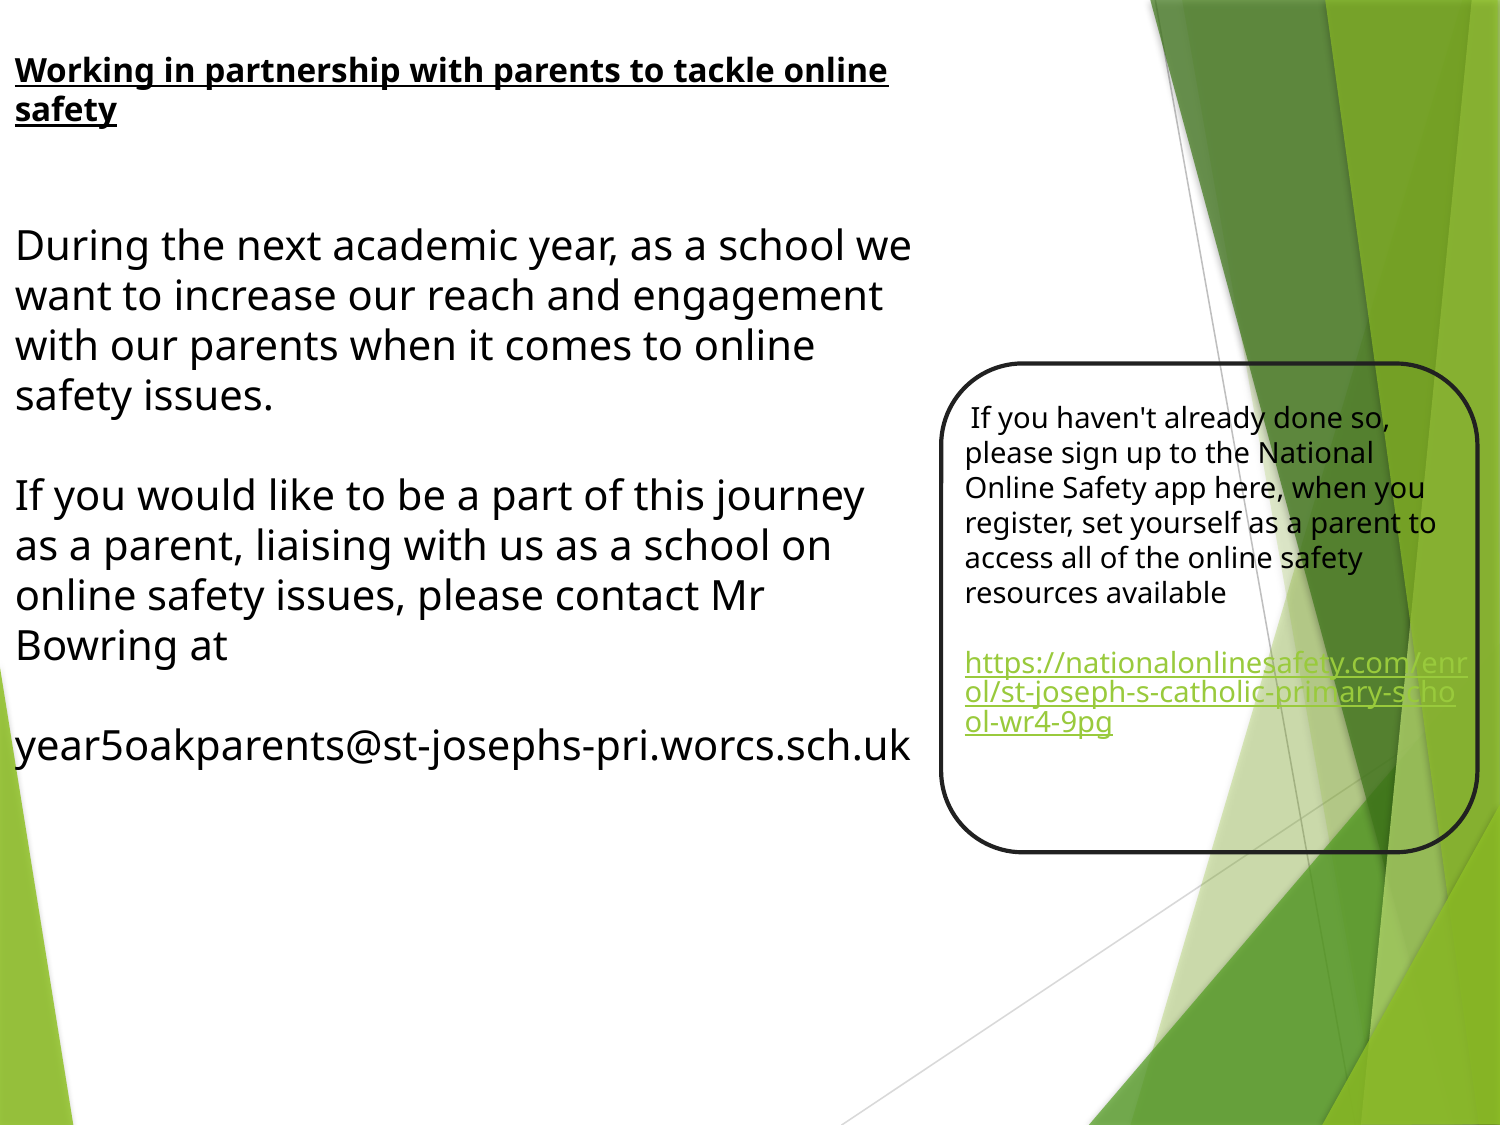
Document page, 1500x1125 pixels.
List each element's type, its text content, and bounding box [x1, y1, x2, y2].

text_box Working in partnership with parents to tackle online safety During the next academic year, as a school we want to increase our reach and engagement with our parents when it comes to online safety issues. If you would like to be a part of this journey as a parent, liaising with us as a school on online safety issues, please contact Mr Bowring at year5oakparents@st-josephs-pri.worcs.sch.uk [0, 41, 930, 777]
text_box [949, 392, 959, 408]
text_box If you haven't already done so, please sign up to the National Online Safety app here, when you register, set yourself as a parent to access all of the online safety resources available https://nationalonlinesafety.com/enrol/st-joseph-s-catholic-primary-school-wr4-9pg [1459, 392, 1487, 692]
text_box [941, 363, 1478, 853]
